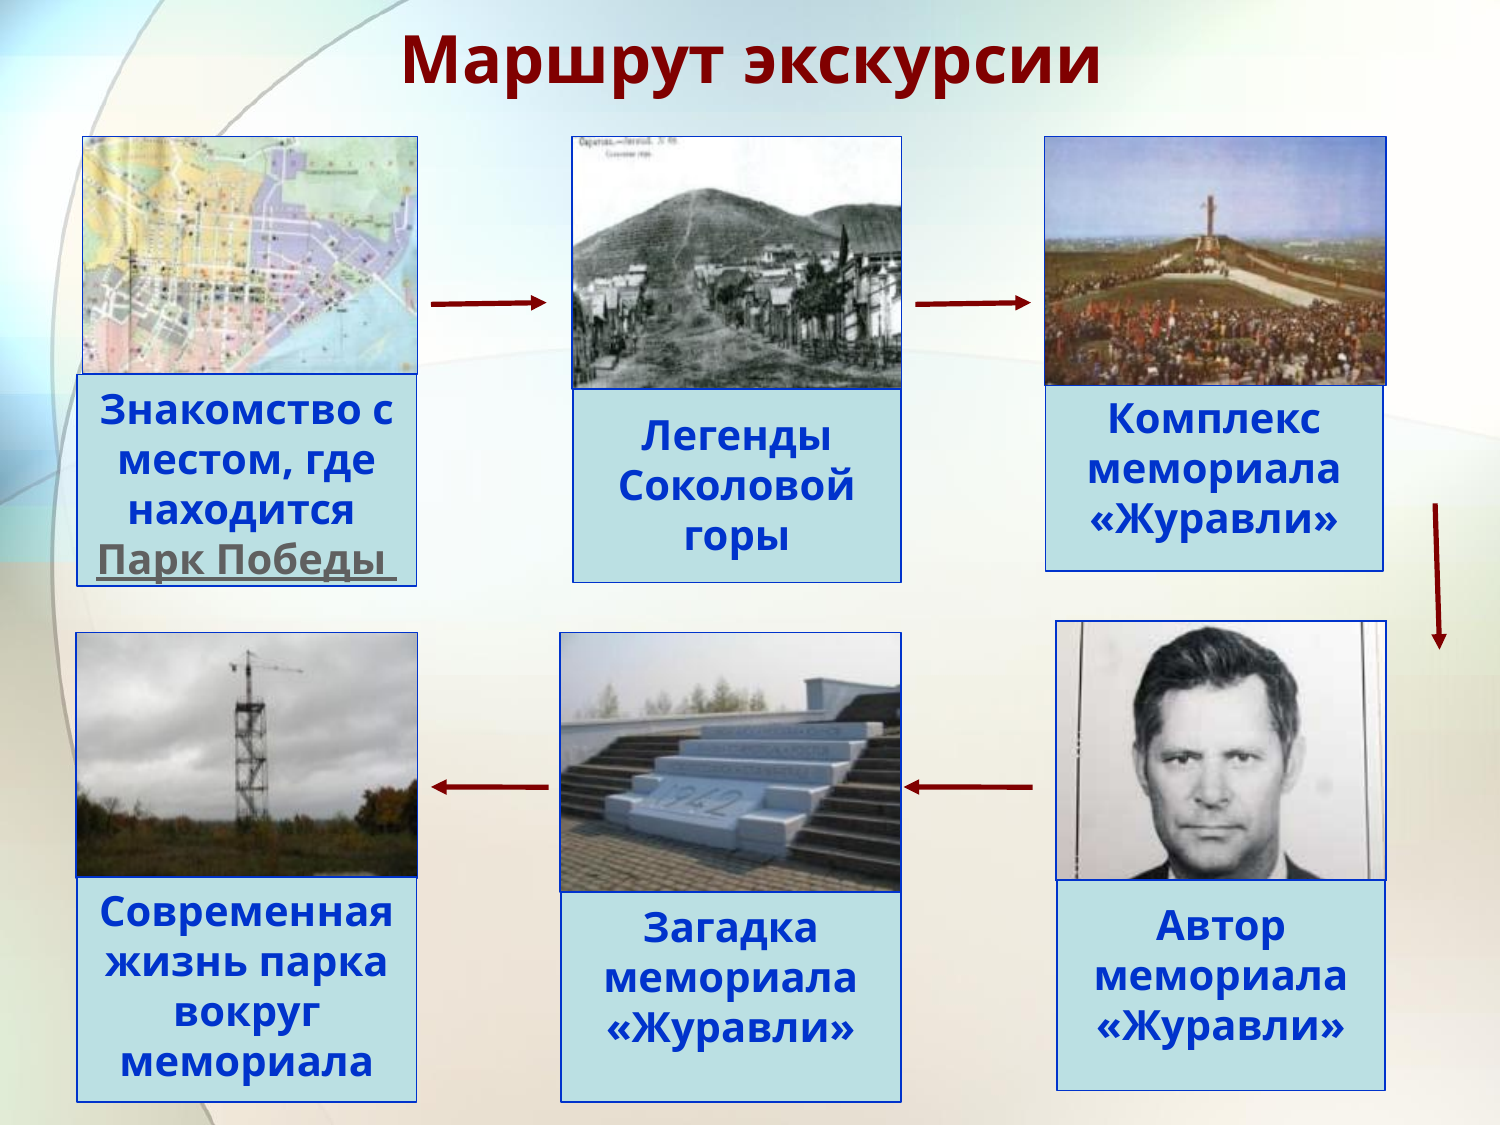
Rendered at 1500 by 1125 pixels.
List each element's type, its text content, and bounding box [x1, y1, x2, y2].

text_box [1045, 136, 1386, 571]
text_box Маршрут экскурсии [76, 0, 1427, 114]
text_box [560, 632, 902, 1103]
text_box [1363, 574, 1500, 580]
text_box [76, 632, 417, 1103]
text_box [572, 136, 902, 583]
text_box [1056, 621, 1386, 1091]
picture [0, 0, 1500, 1125]
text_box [76, 136, 417, 587]
